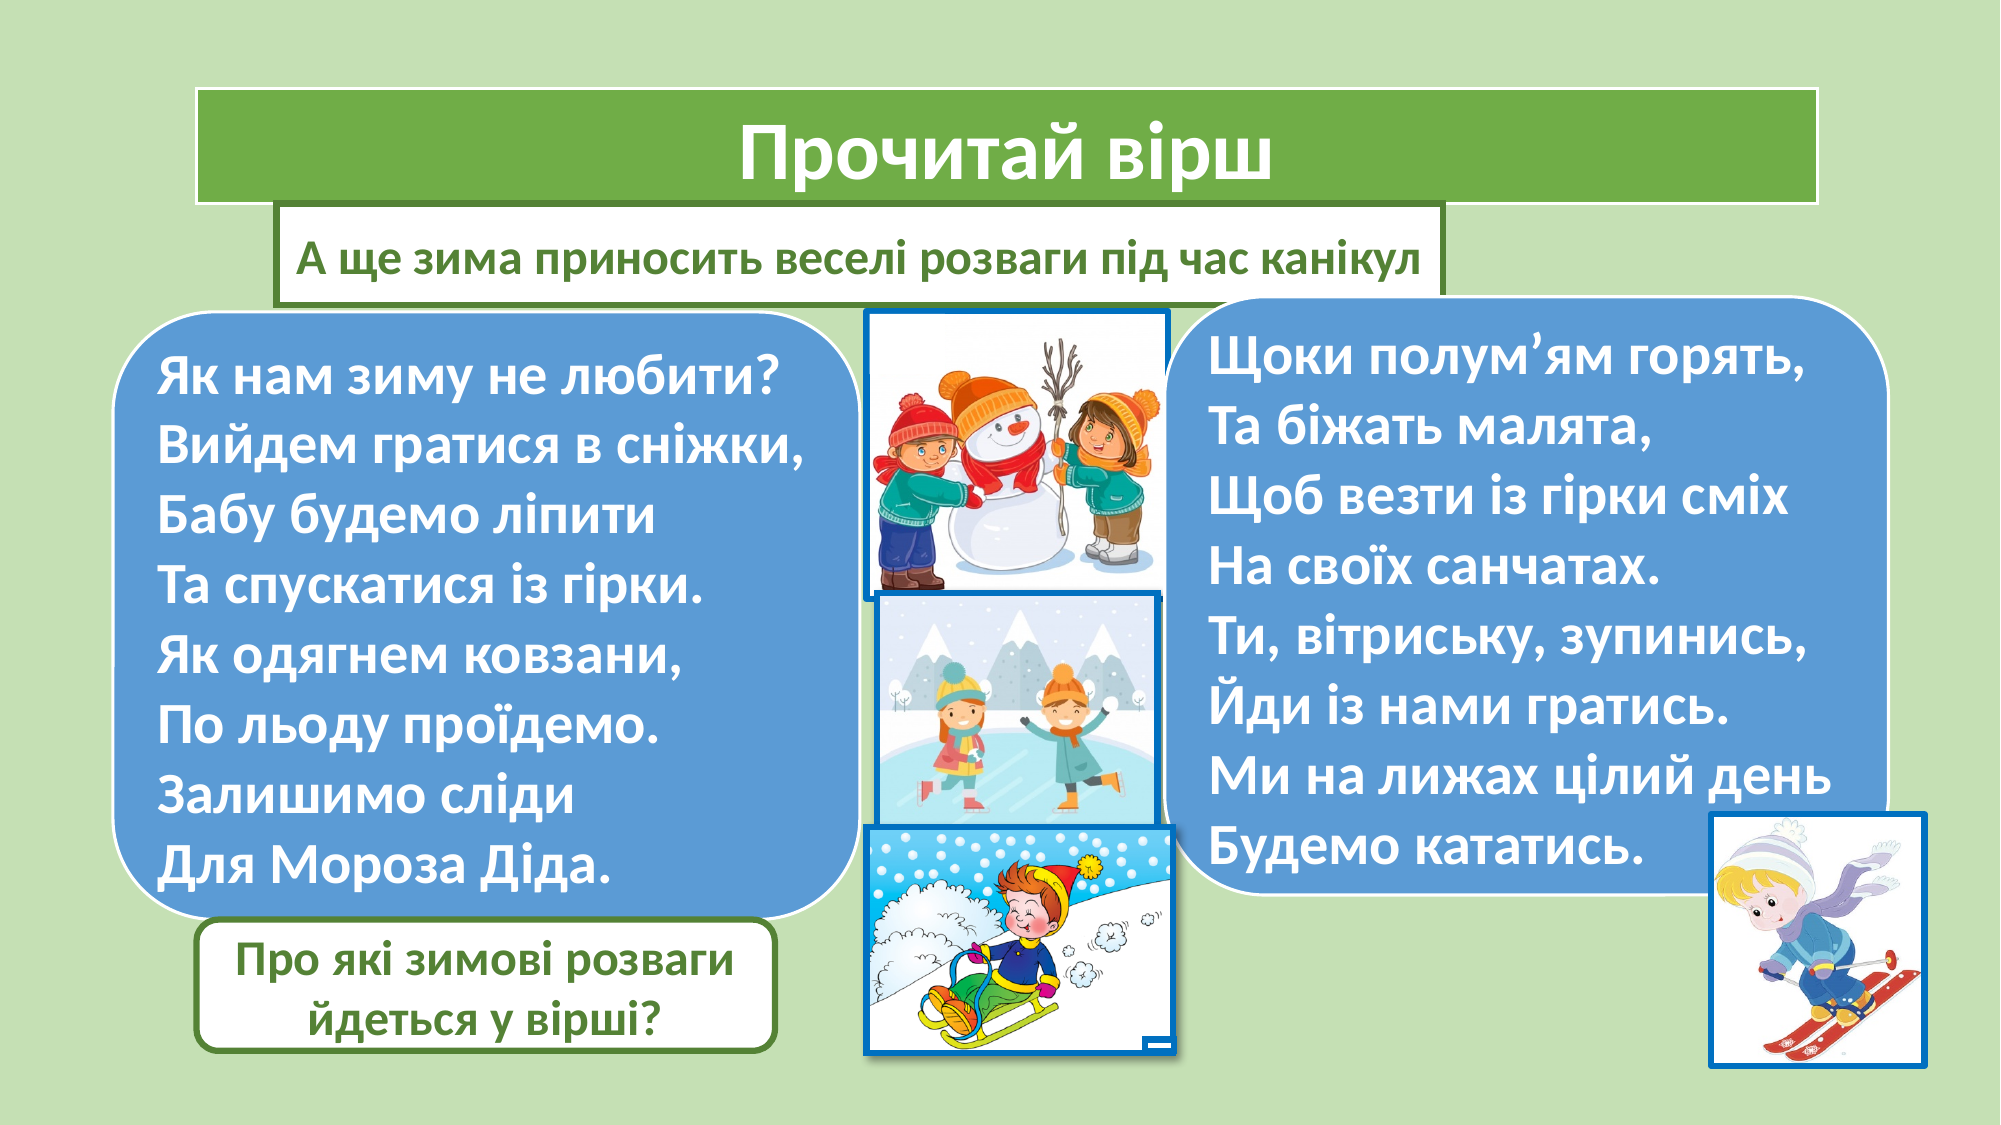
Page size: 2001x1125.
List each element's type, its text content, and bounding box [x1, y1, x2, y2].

text_box Як нам зиму не любити? Вийдем гратися в сніжки, Бабу будемо ліпити Та спускатися із гірки. Як одягнем ковзани, По льоду проїдемо. Залишимо сліди Для Мороза Діда. [111, 310, 862, 921]
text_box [869, 313, 1165, 596]
picture [880, 595, 1155, 830]
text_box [869, 830, 1175, 1051]
picture [1714, 817, 1922, 1063]
text_box А ще зима приносить веселі розваги під час канікул [275, 202, 1444, 306]
text_box Прочитай вірш [195, 87, 1819, 205]
text_box Про які зимові розваги йдеться у вірші? [195, 918, 777, 1052]
text_box Щоки полум’ям горять, Та біжать малята, Щоб везти із гірки сміх На своїх санчатах. Ти, вітриську, зупинись, Йди із нами гратись. Ми на лижах цілий день Будемо кататись. [1163, 295, 1891, 897]
